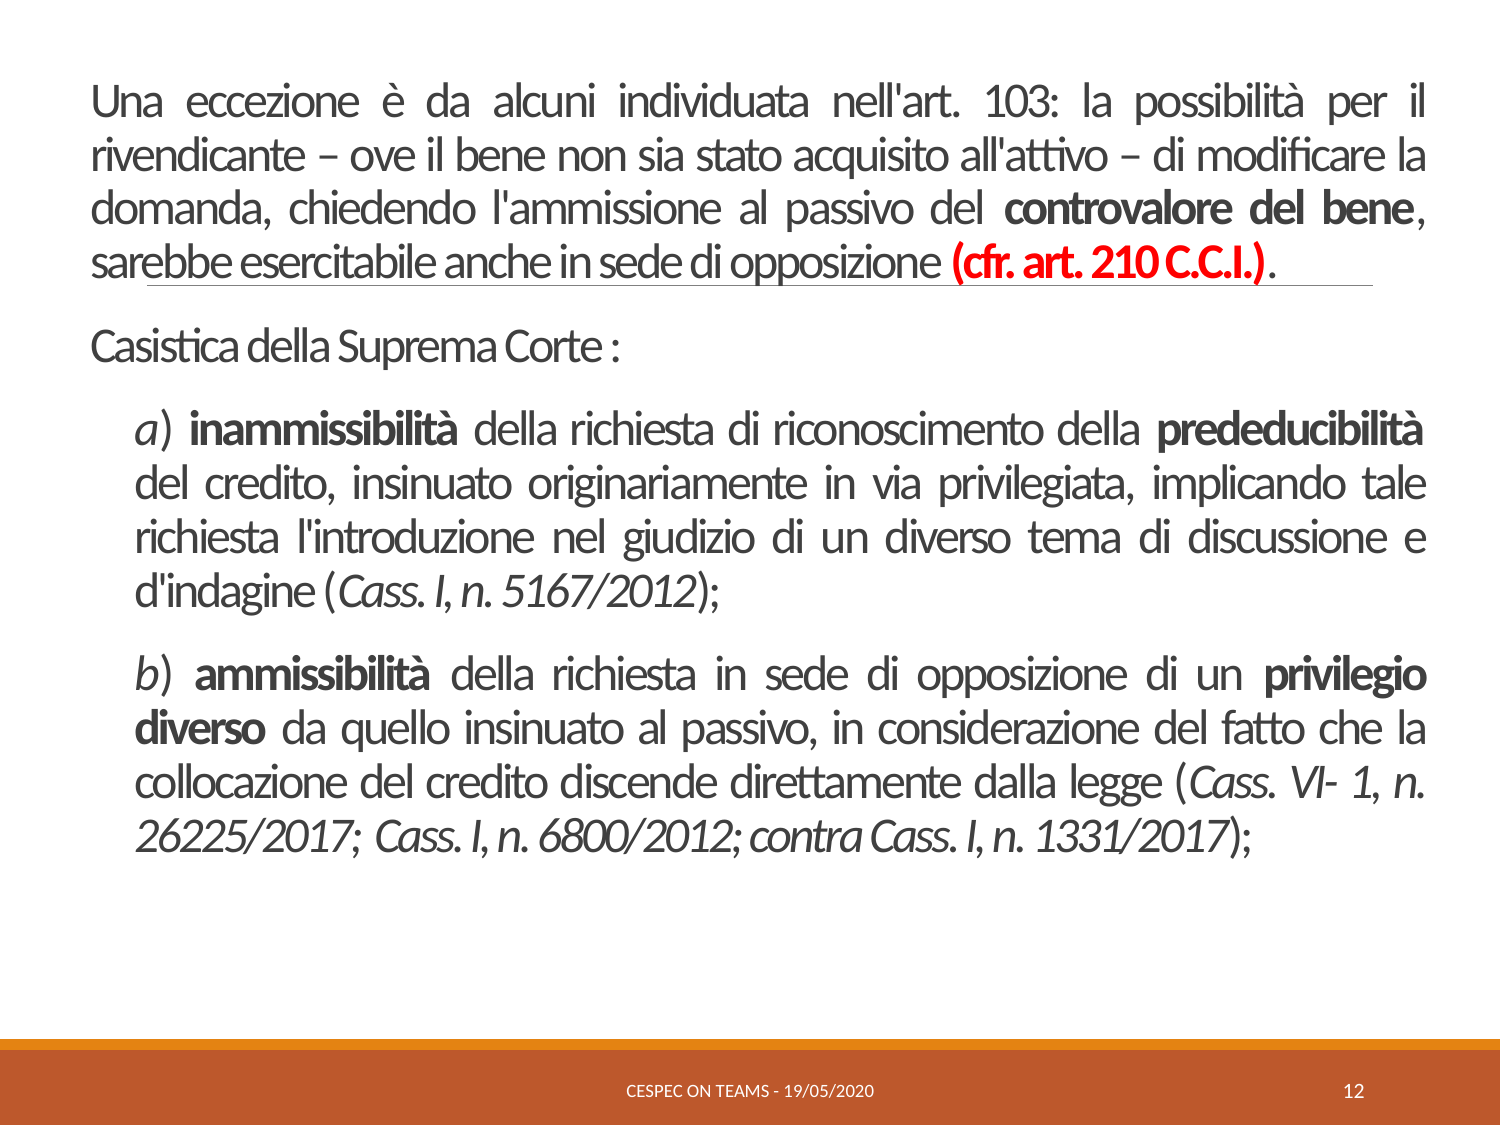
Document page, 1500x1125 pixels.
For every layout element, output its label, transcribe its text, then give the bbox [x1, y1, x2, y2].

footer CESPEC ON TEAMS - 19/05/2020 [453, 1059, 1047, 1120]
list Una eccezione è da alcuni individuata nell'art. 103: la possibilità per il rivendicante – ove il bene non sia stato acquisito all'attivo – di modificare la domanda, chiedendo l'ammissione al passivo del controvalore del bene, sarebbe esercitabile anche in sede di opposizione (cfr. art. 210 C.C.I.). Casistica della Suprema Corte : a) inammissibilità della richiesta di riconoscimento della prededucibilità del credito, insinuato originariamente in via privilegiata, implicando tale richiesta l'introduzione nel giudizio di un diverso tema di discussione e d'indagine (Cass. I, n. 5167/2012); b) ammissibilità della richiesta in sede di opposizione di un privilegio diverso da quello insinuato al passivo, in considerazione del fatto che la collocazione del credito discende direttamente dalla legge (Cass. VI- 1, n. 26225/2017; Cass. I, n. 6800/2012; contra Cass. I, n. 1331/2017); [75, 66, 1425, 1005]
slide_number 12 [1218, 1059, 1380, 1120]
